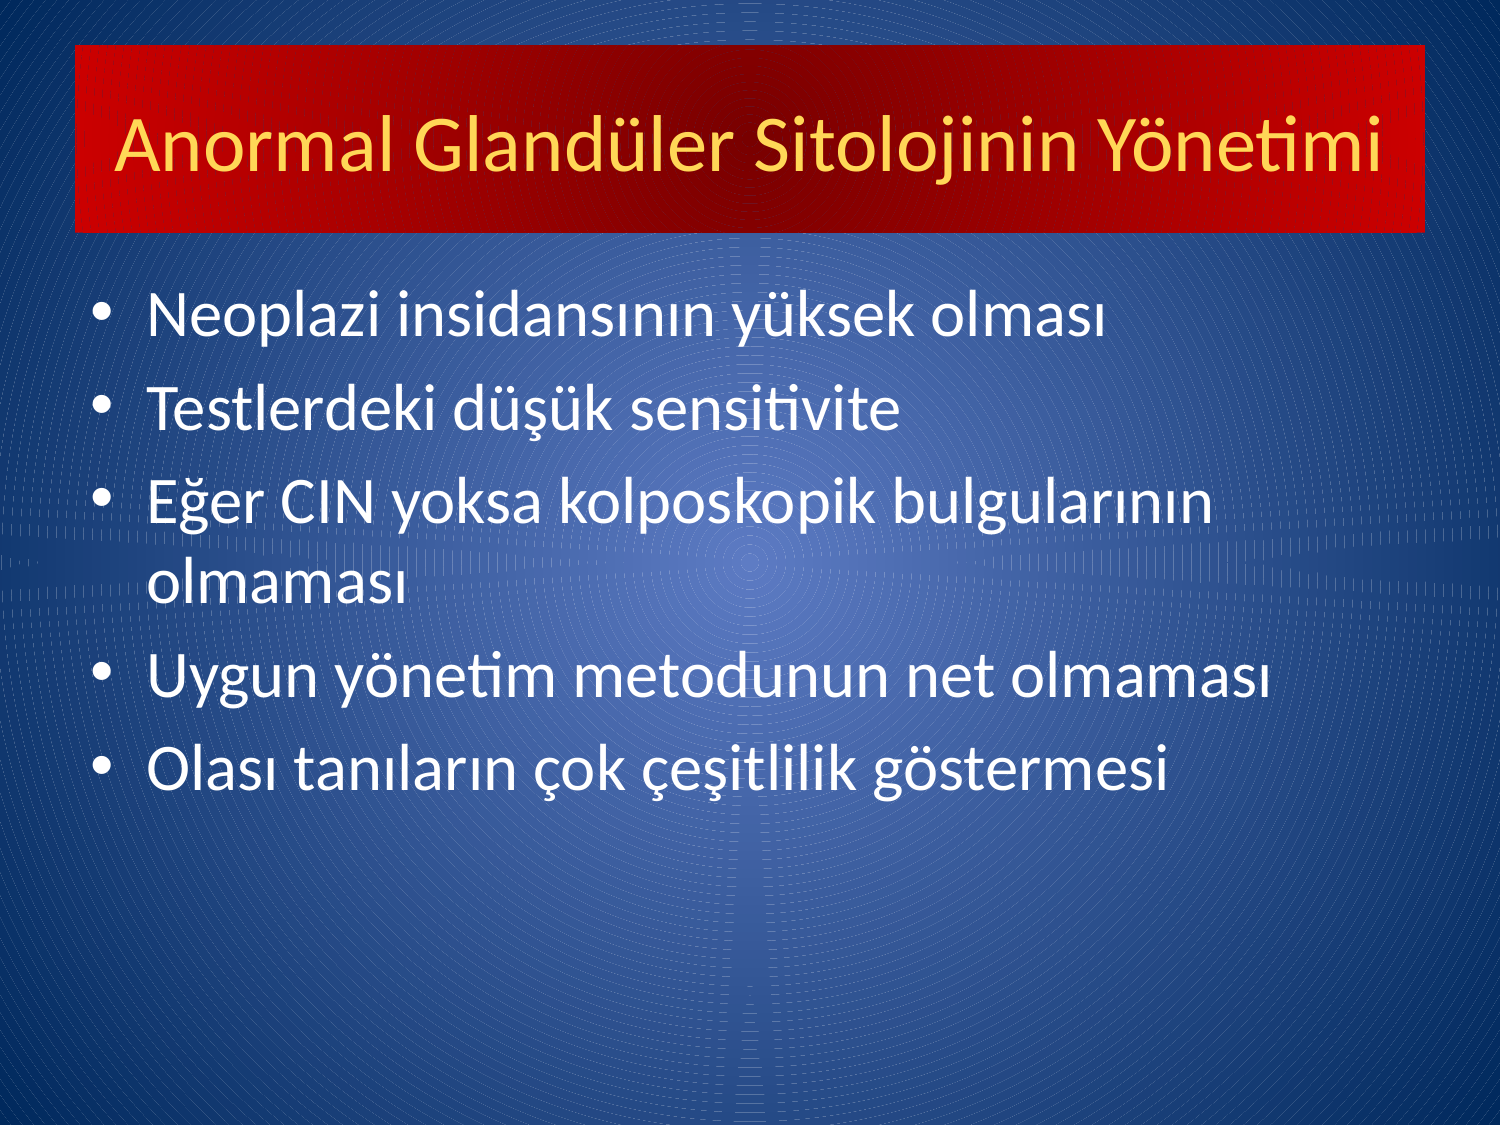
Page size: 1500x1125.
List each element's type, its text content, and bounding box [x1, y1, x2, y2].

title Anormal Glandüler Sitolojinin Yönetimi [75, 45, 1425, 233]
list Neoplazi insidansının yüksek olması Testlerdeki düşük sensitivite Eğer CIN yoksa kolposkopik bulgularının olmaması Uygun yönetim metodunun net olmaması Olası tanıların çok çeşitlilik göstermesi [75, 262, 1425, 1005]
